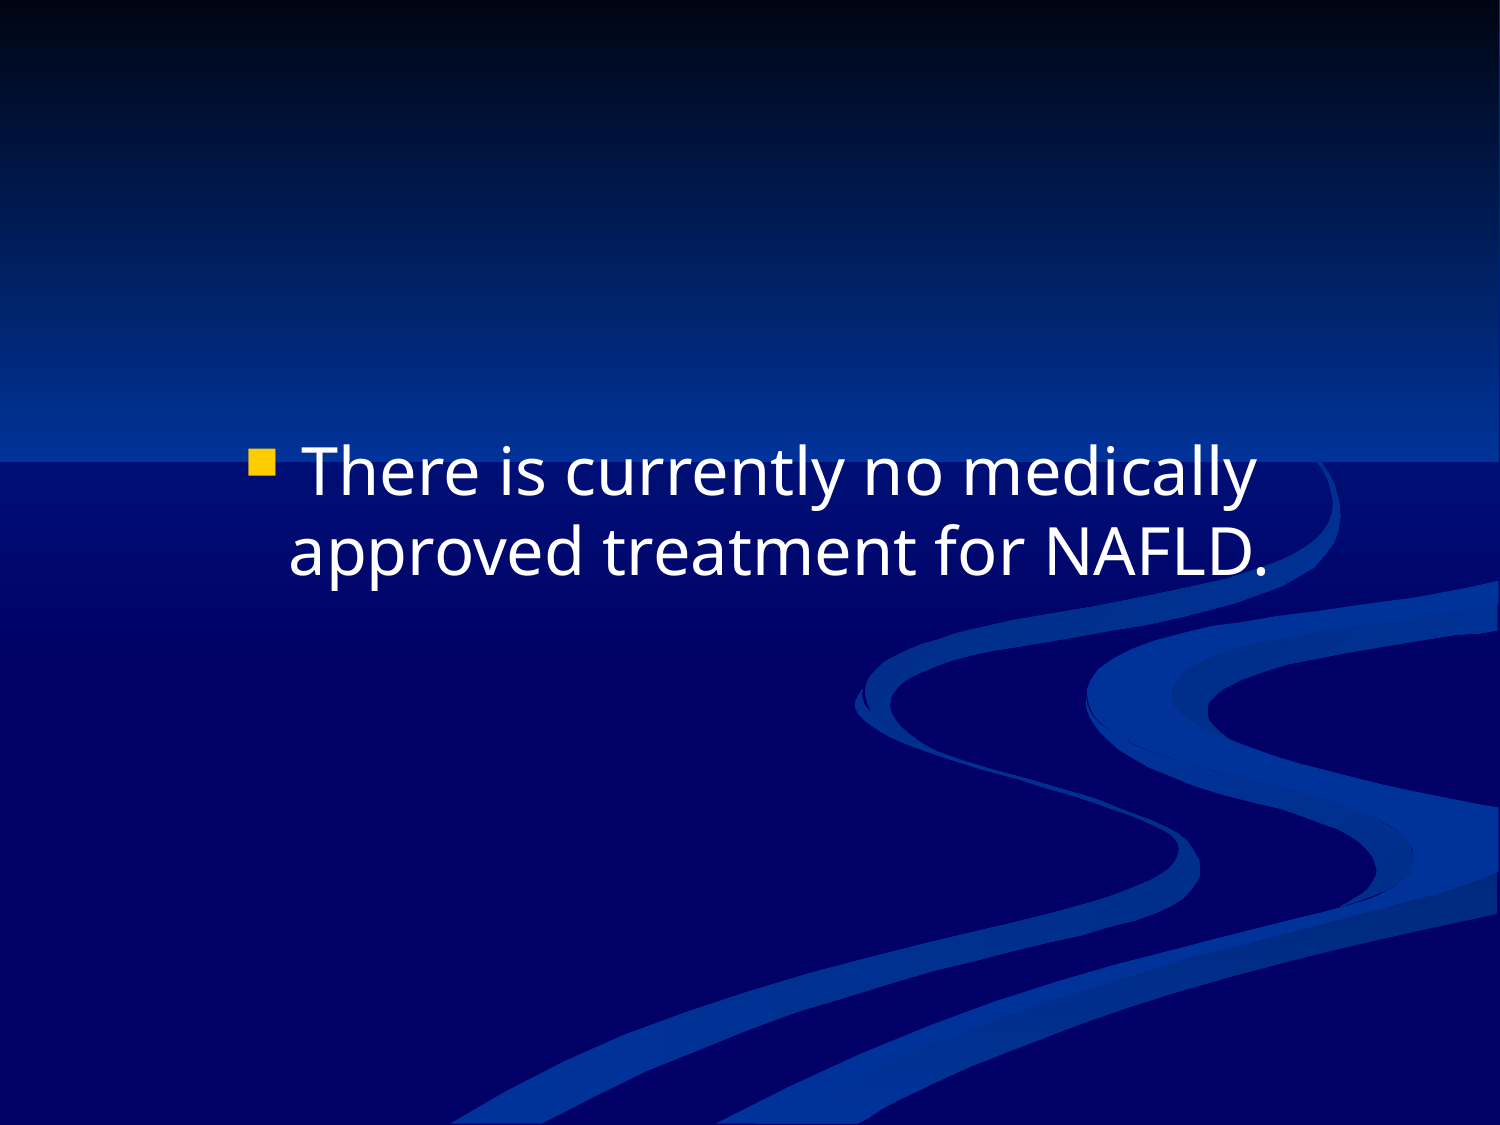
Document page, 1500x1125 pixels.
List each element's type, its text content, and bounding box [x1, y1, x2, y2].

list There is currently no medically approved treatment for NAFLD. [76, 420, 1427, 674]
